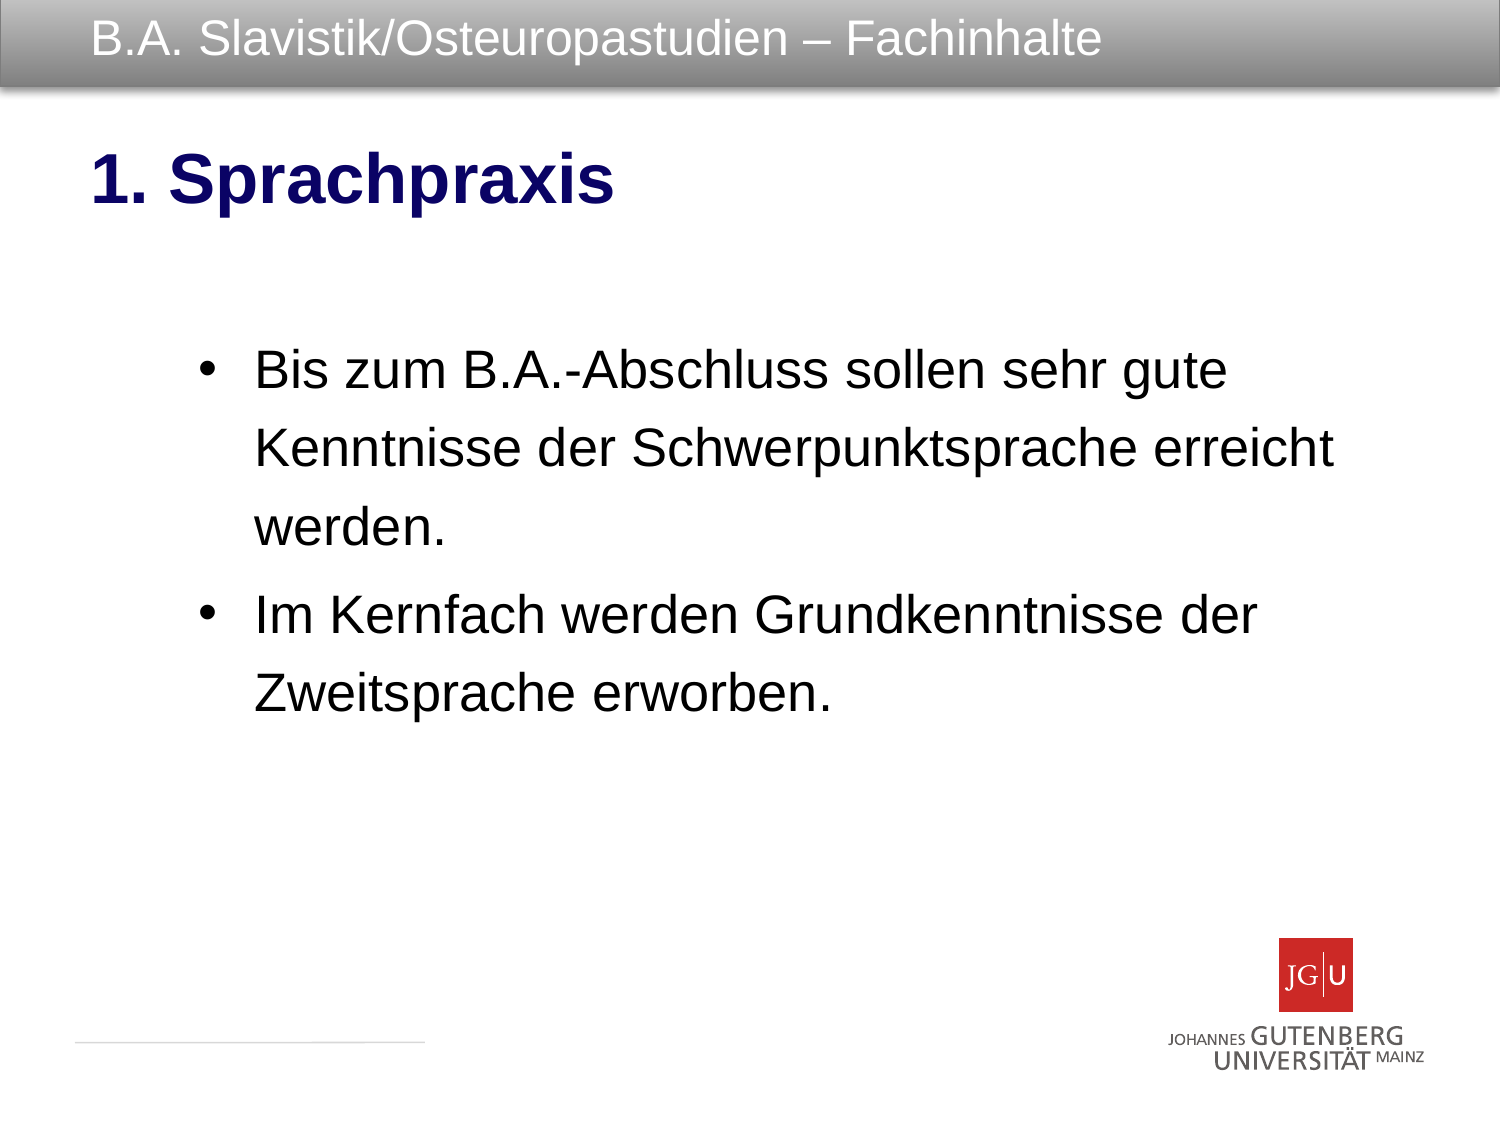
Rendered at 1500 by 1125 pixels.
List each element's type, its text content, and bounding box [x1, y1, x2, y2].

title B.A. Slavistik/Osteuropastudien – Fachinhalte [74, 0, 1466, 71]
list Bis zum B.A.-Abschluss sollen sehr gute Kenntnisse der Schwerpunktsprache erreicht werden. Im Kernfach werden Grundkenntnisse der Zweitsprache erworben. [182, 314, 1353, 974]
list 1. Sprachpraxis [74, 125, 1400, 292]
